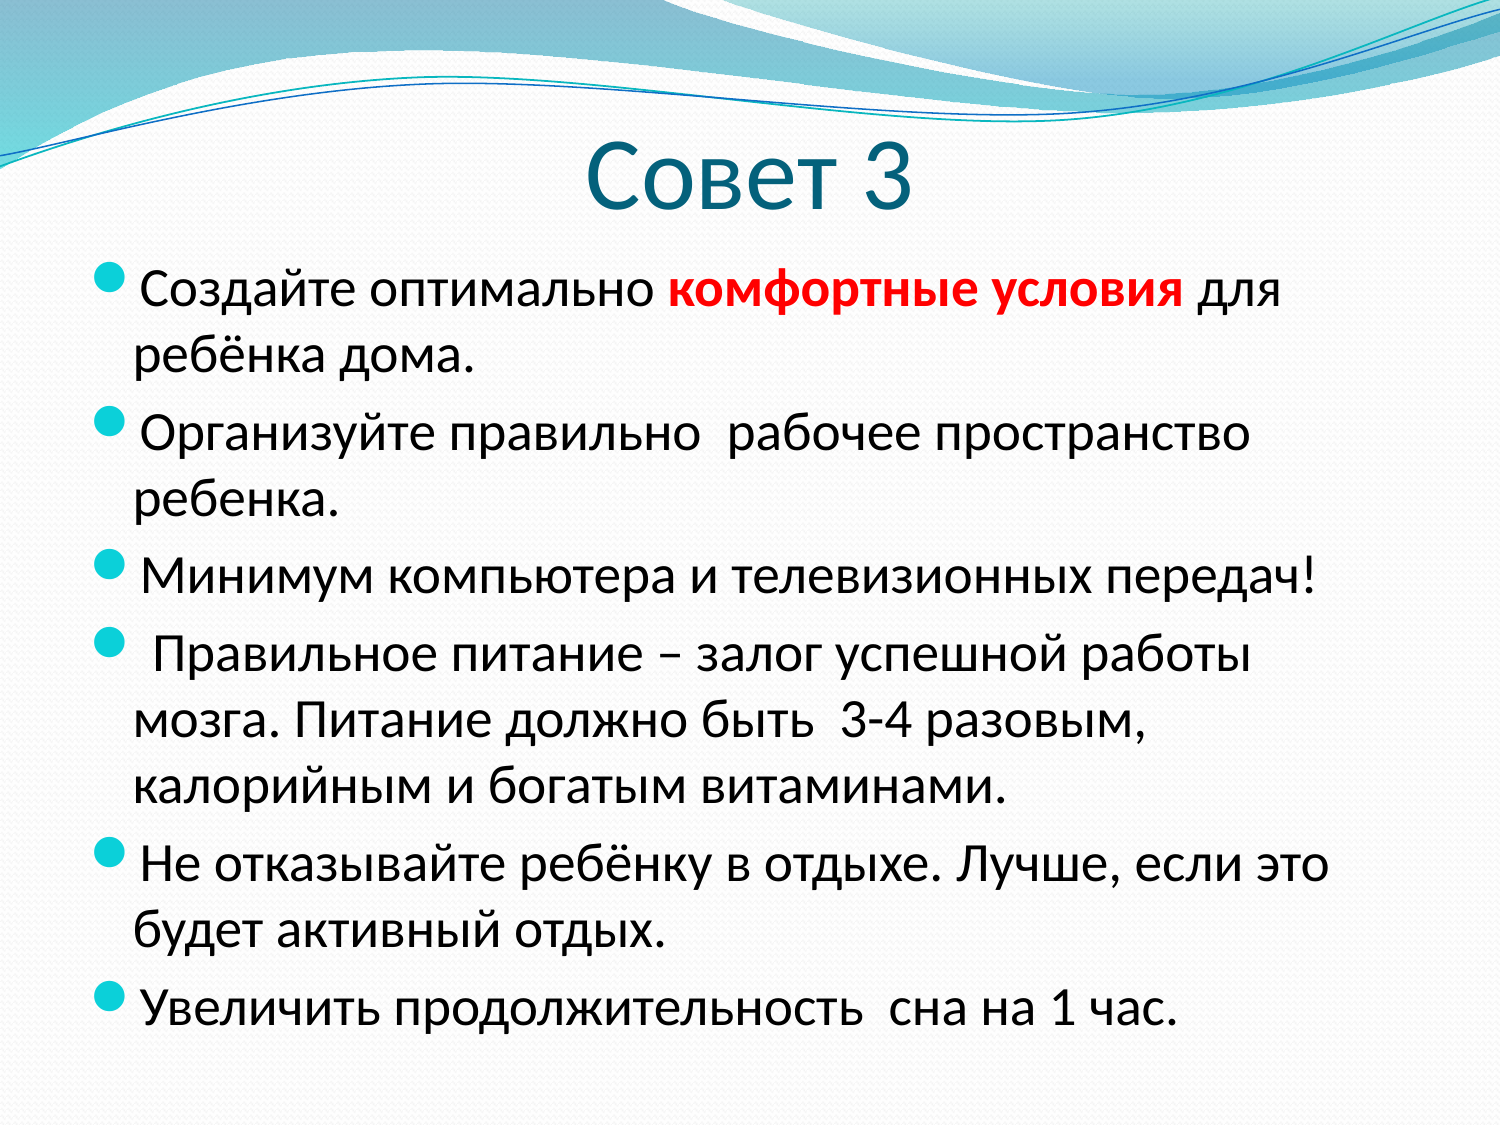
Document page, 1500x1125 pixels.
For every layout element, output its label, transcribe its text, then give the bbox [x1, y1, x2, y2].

title Совет 3 [75, 42, 1425, 231]
list Создайте оптимально комфортные условия для ребёнка дома. Организуйте правильно рабочее пространство ребенка. Минимум компьютера и телевизионных передач! Правильное питание – залог успешной работы мозга. Питание должно быть 3-4 разовым, калорийным и богатым витаминами. Не отказывайте ребёнку в отдыхе. Лучше, если это будет активный отдых. Увеличить продолжительность сна на 1 час. [75, 243, 1425, 1047]
